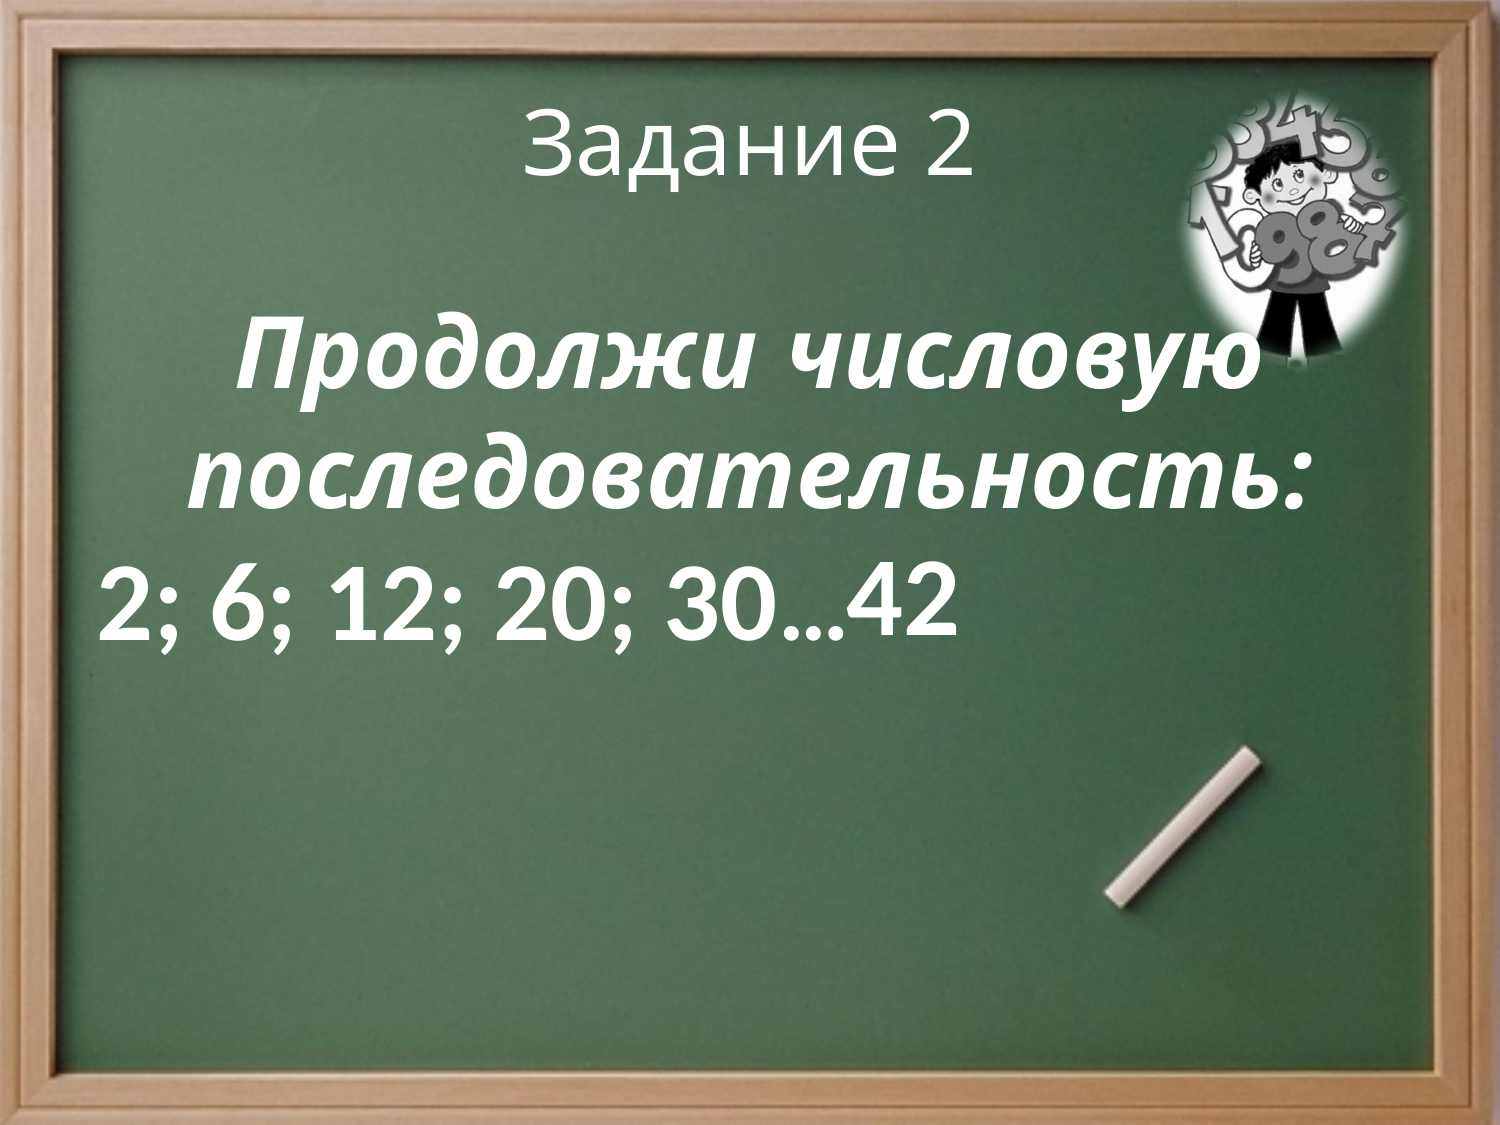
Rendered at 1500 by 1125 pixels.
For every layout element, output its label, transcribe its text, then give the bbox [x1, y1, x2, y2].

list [1171, 81, 1419, 381]
text_box 42 [831, 515, 996, 666]
picture [0, 0, 1500, 1125]
title Задание 2 [75, 45, 1425, 233]
text_box Продолжи числовую последовательность: 2; 6; 12; 20; 30… [81, 281, 1418, 671]
